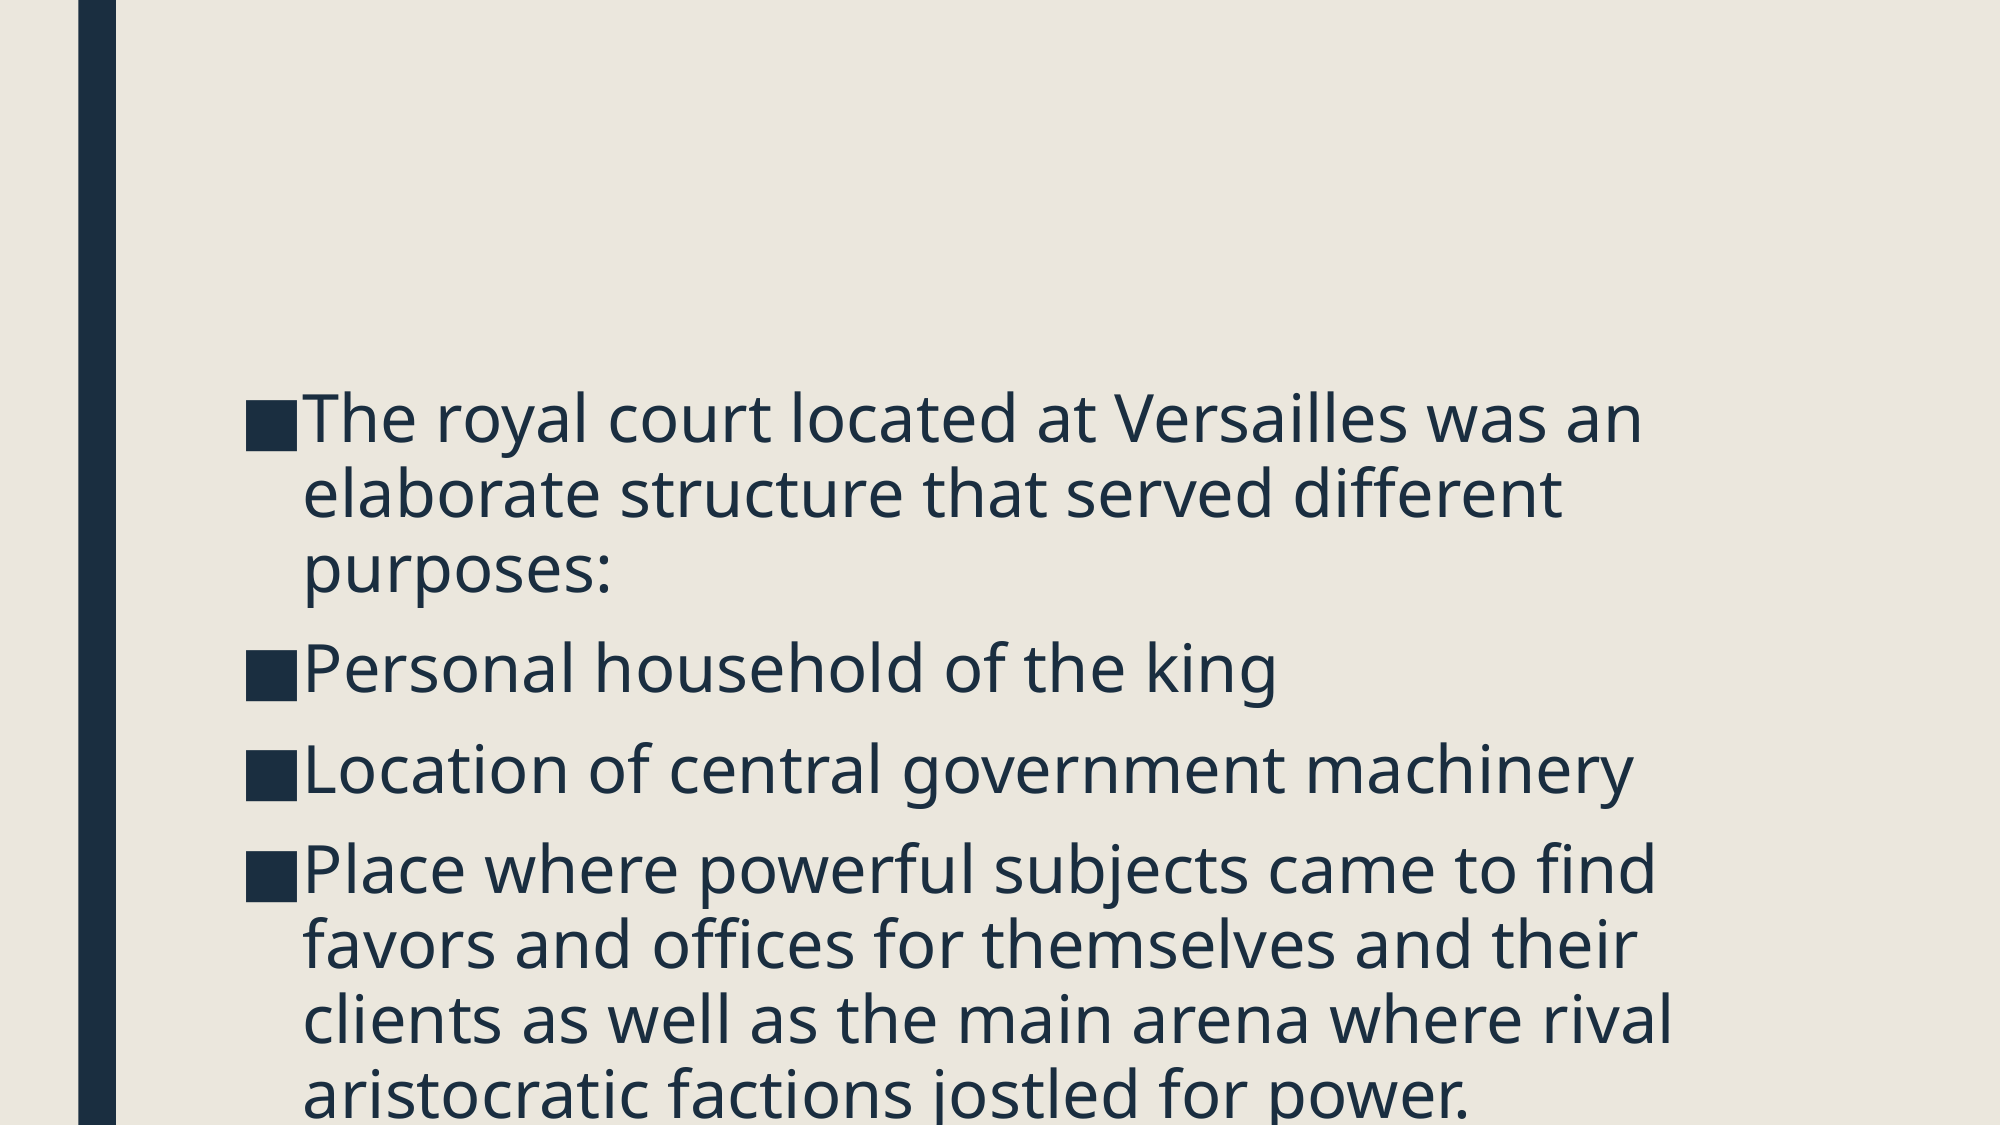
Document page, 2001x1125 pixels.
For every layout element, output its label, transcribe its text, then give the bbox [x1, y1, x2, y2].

list The royal court located at Versailles was an elaborate structure that served different purposes: Personal household of the king Location of central government machinery Place where powerful subjects came to find favors and offices for themselves and their clients as well as the main arena where rival aristocratic factions jostled for power. [225, 375, 1800, 963]
